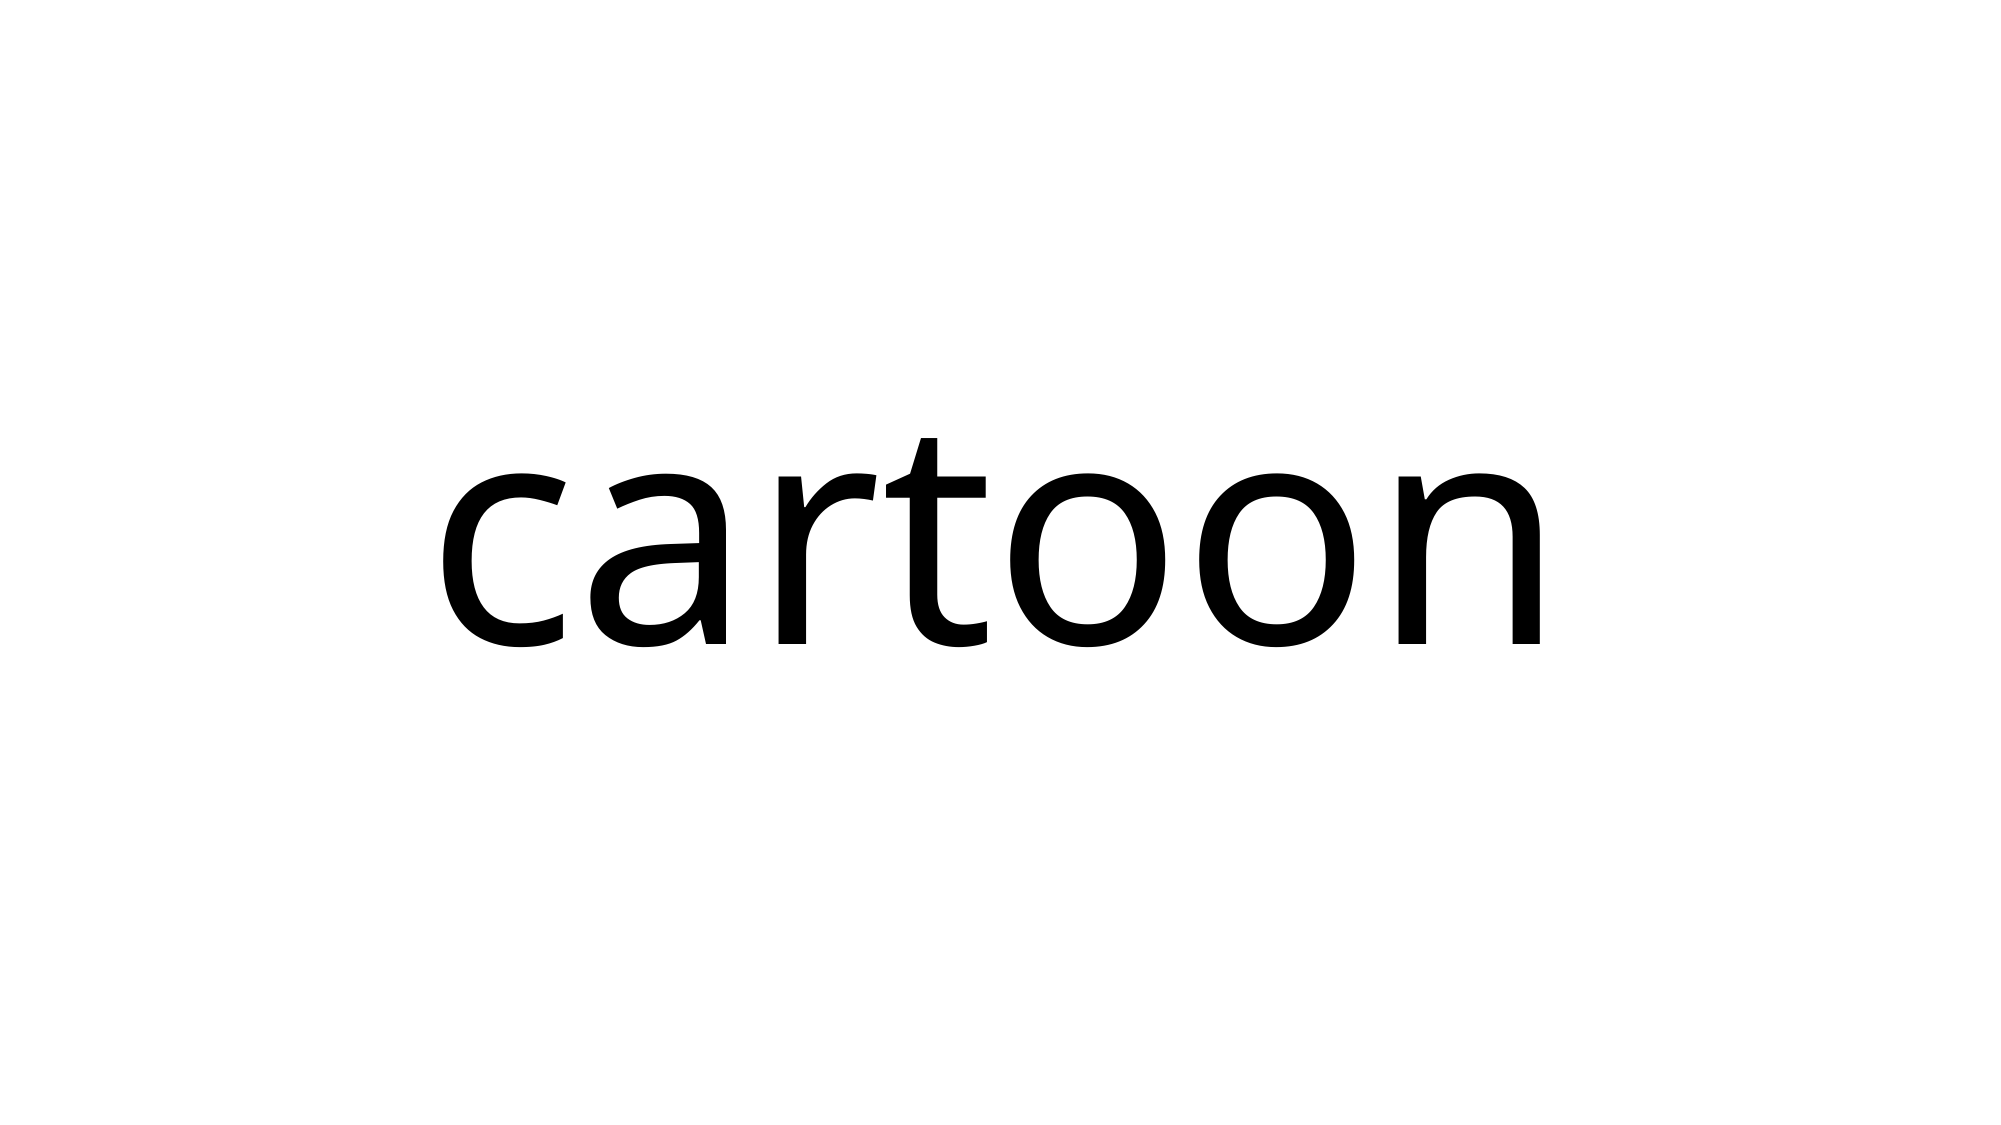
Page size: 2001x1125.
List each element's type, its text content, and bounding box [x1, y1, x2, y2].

title cartoon [245, 327, 1746, 720]
